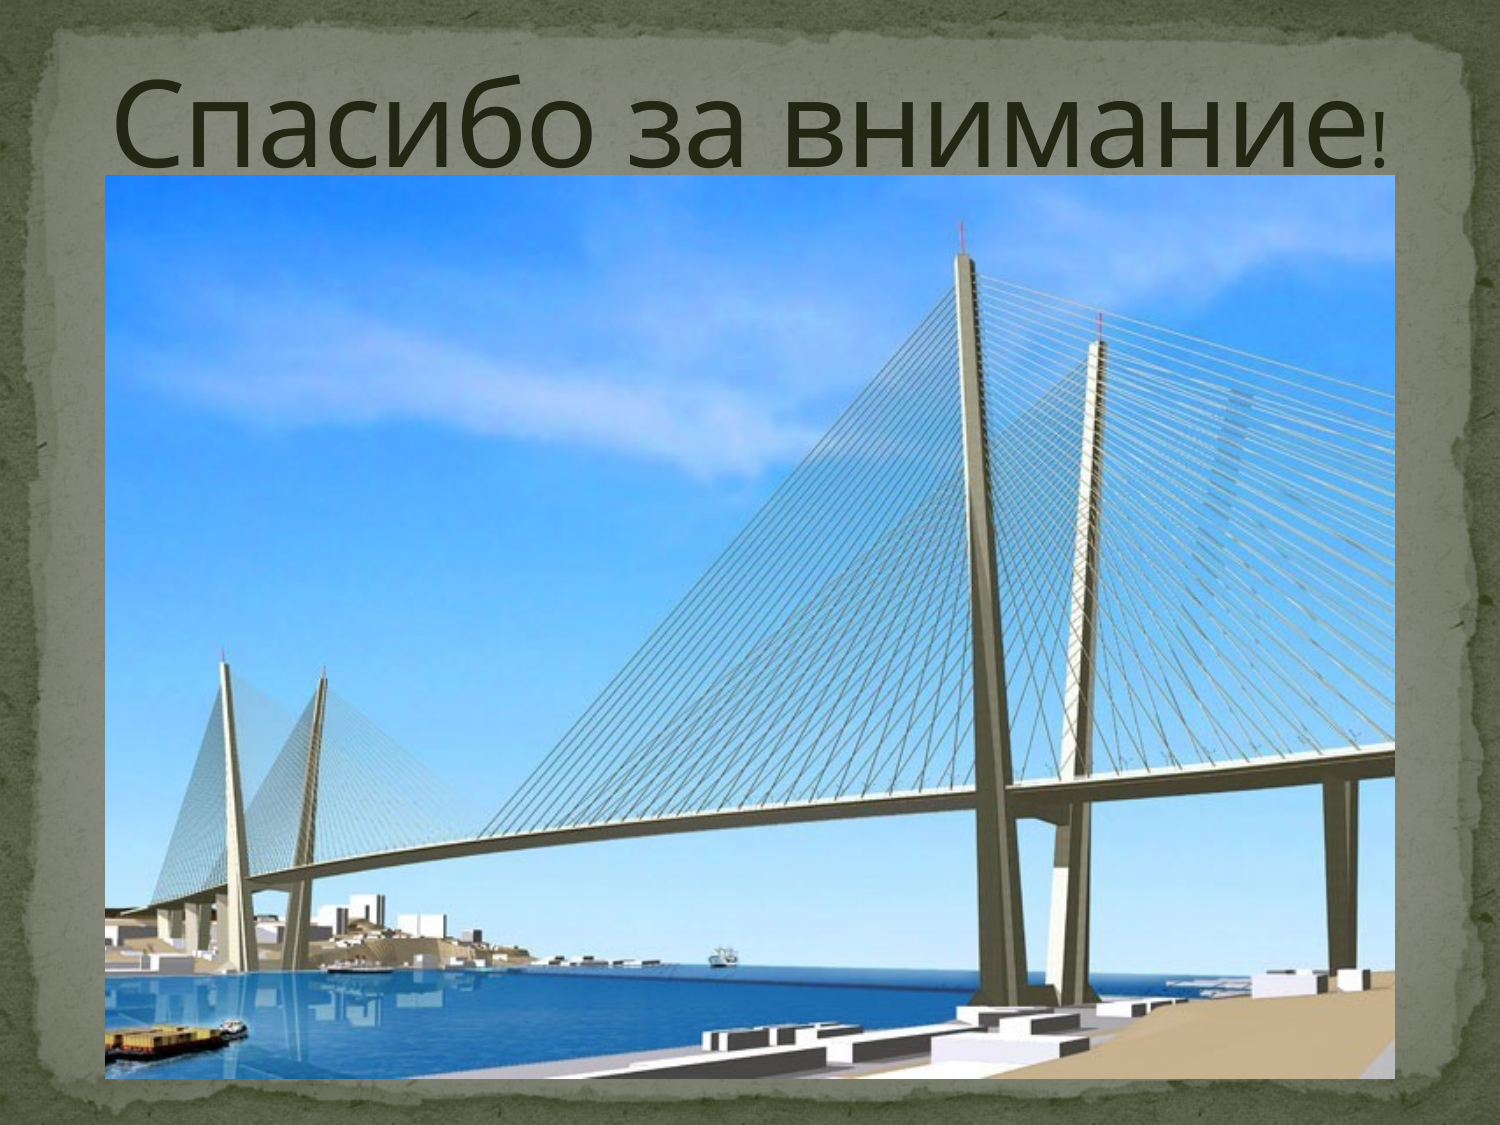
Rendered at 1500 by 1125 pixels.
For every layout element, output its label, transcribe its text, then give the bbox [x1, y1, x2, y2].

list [108, 178, 1393, 1078]
title Спасибо за внимание! [74, 24, 1425, 200]
